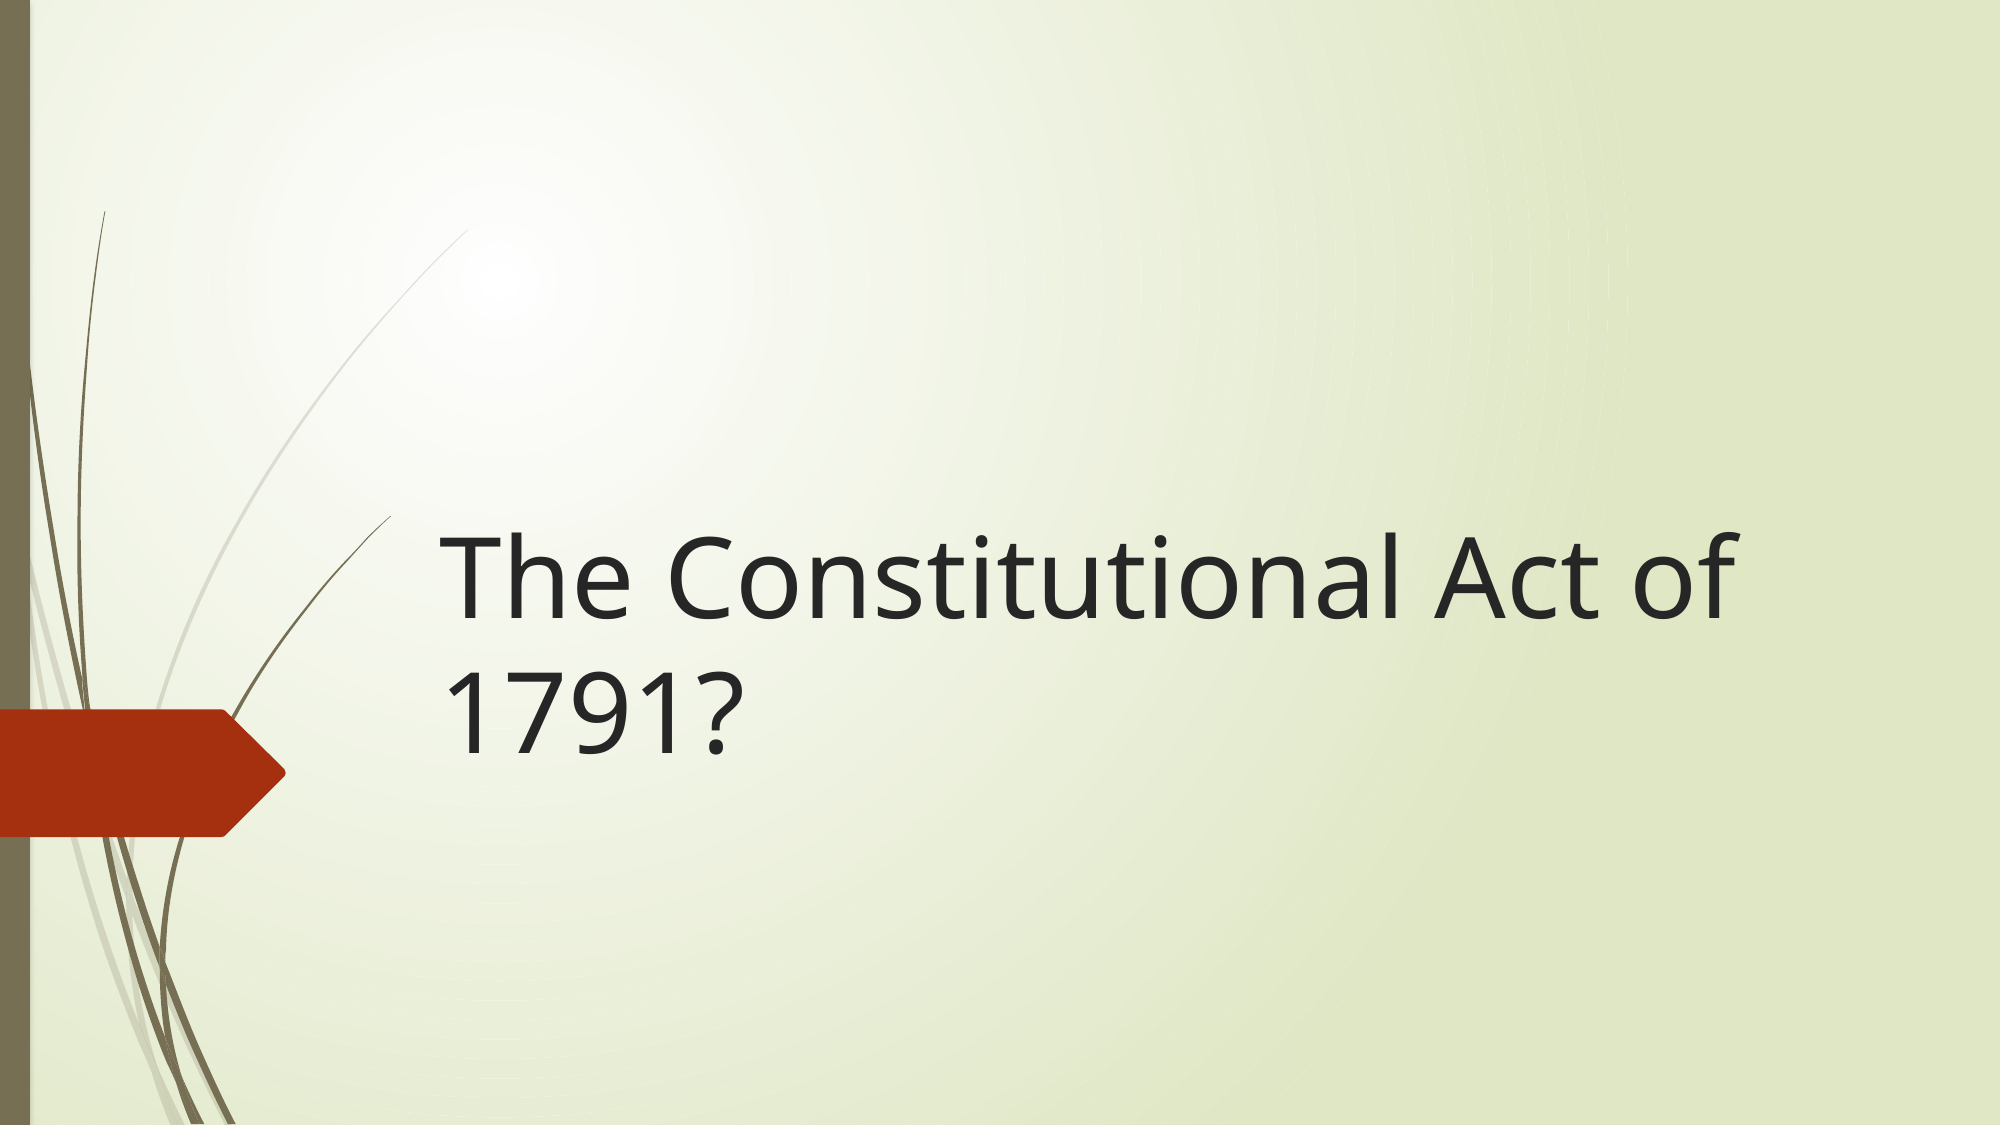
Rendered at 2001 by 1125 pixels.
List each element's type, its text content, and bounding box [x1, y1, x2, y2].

title The Constitutional Act of 1791? [424, 412, 1888, 784]
